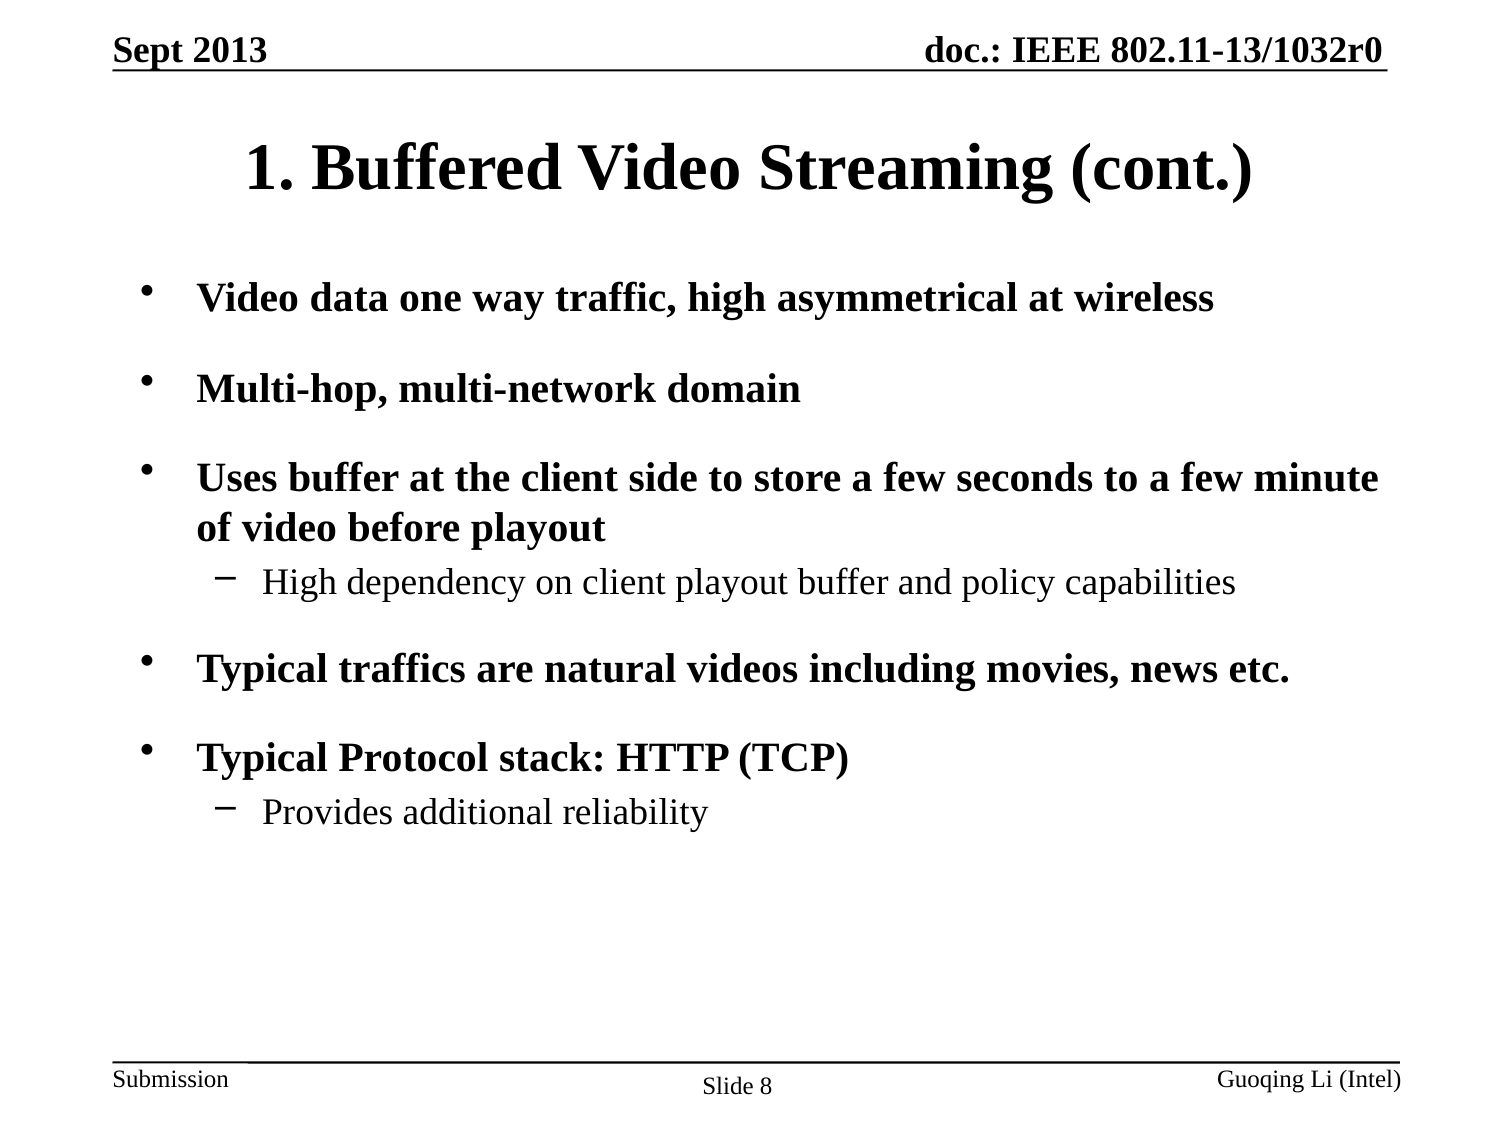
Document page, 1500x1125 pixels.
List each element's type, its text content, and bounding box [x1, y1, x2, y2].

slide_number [112, 24, 270, 71]
footer Guoqing Li (Intel) [1214, 1062, 1402, 1093]
title 1. Buffered Video Streaming (cont.) [112, 74, 1388, 251]
text_box Slide 8 [687, 1062, 800, 1093]
list Video data one way traffic, high asymmetrical at wireless Multi-hop, multi-network domain Uses buffer at the client side to store a few seconds to a few minute of video before playout High dependency on client playout buffer and policy capabilities Typical traffics are natural videos including movies, news etc. Typical Protocol stack: HTTP (TCP) Provides additional reliability [124, 262, 1401, 1063]
